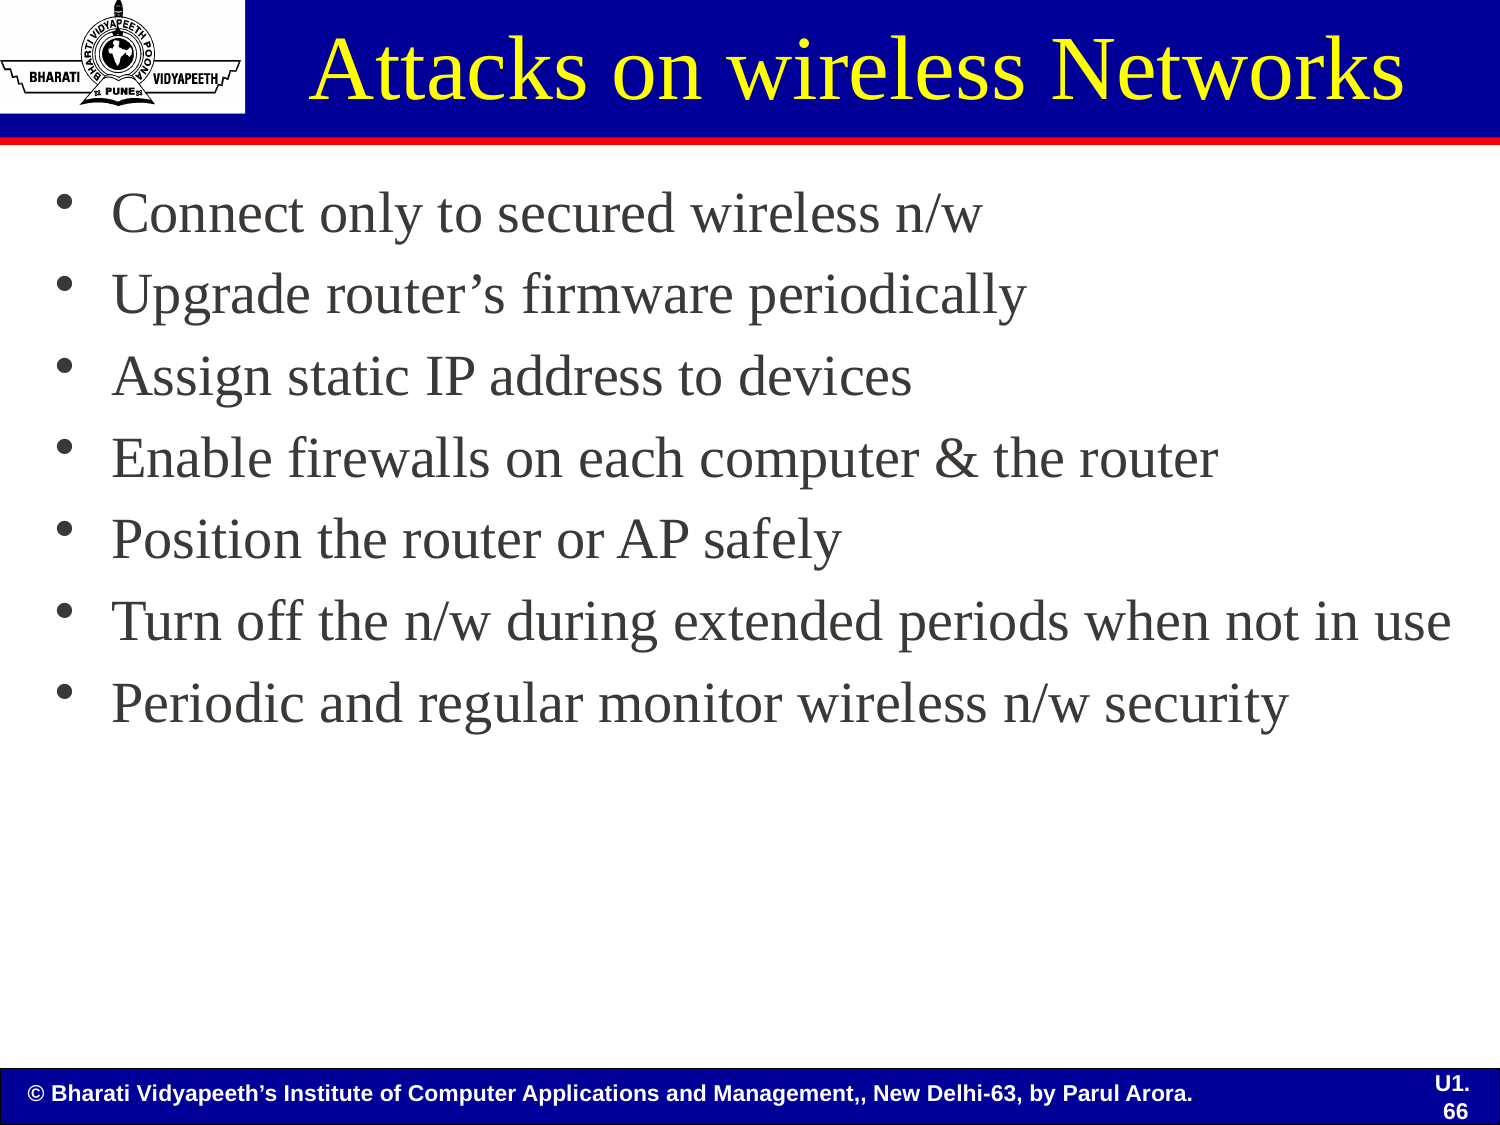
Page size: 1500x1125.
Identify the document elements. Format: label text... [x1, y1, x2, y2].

picture [0, 0, 183, 106]
title Attacks on wireless Networks [183, 0, 1500, 188]
list Connect only to secured wireless n/w Upgrade router’s firmware periodically Assign static IP address to devices Enable firewalls on each computer & the router Position the router or AP safely Turn off the n/w during extended periods when not in use Periodic and regular monitor wireless n/w security [39, 166, 1469, 1024]
